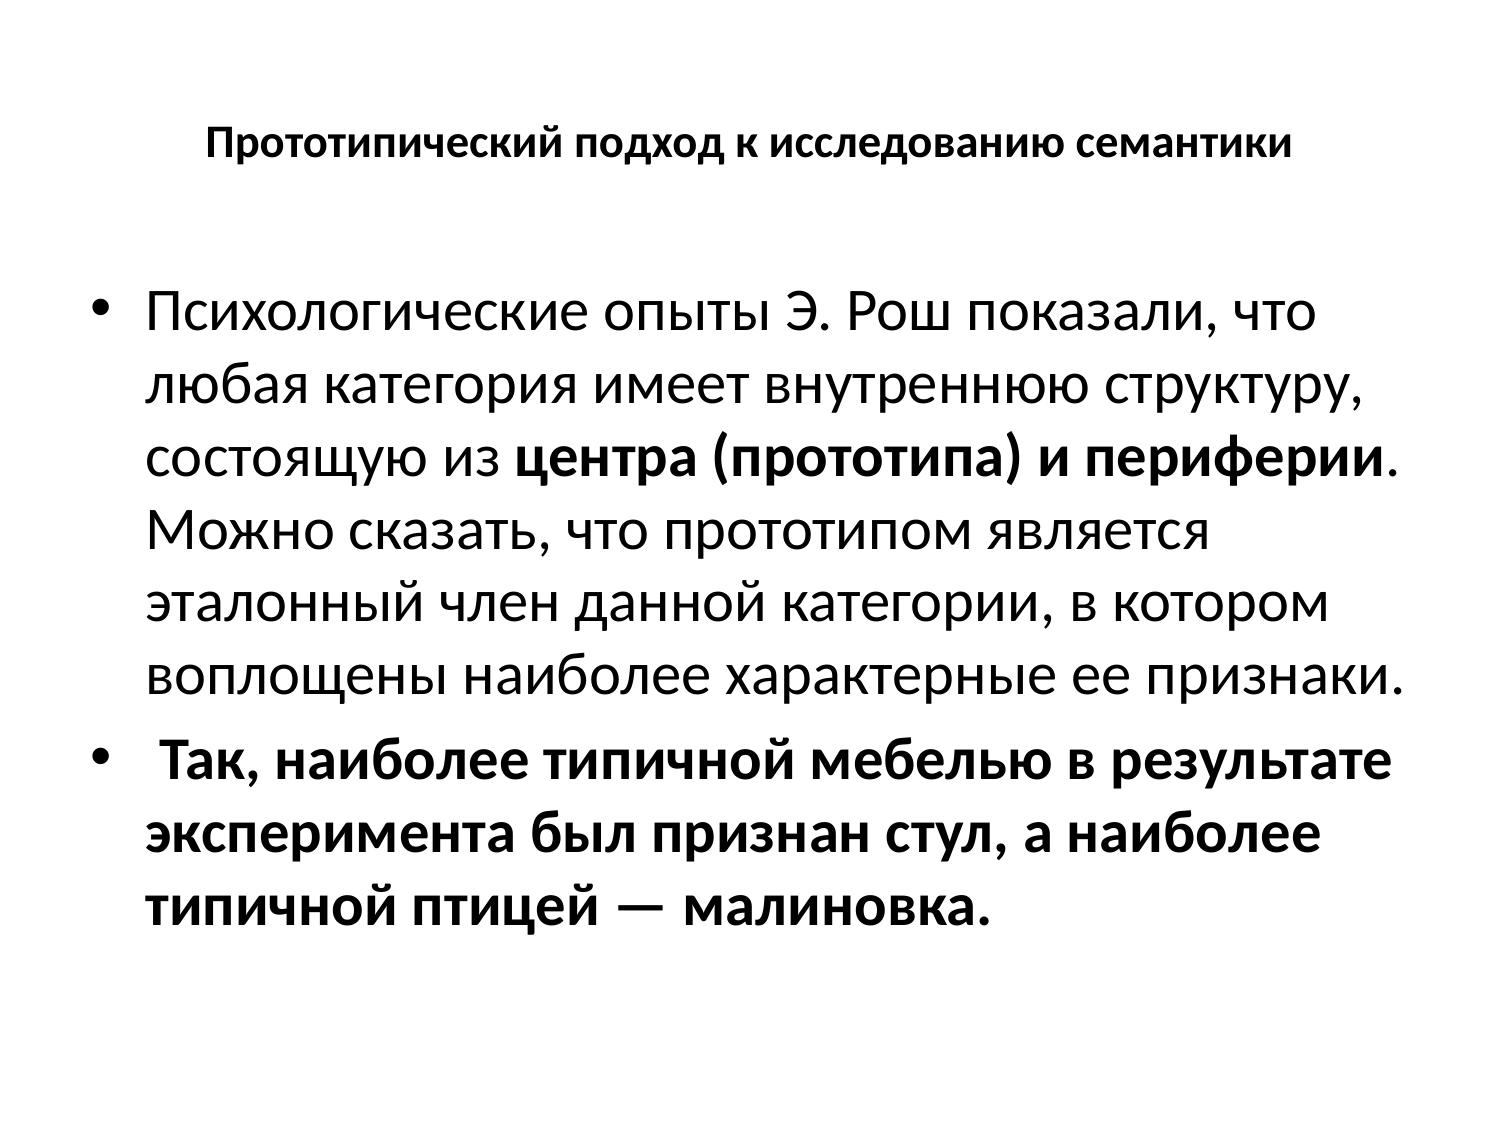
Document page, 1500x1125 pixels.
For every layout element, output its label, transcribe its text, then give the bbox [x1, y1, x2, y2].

list Психологические опыты Э. Рош показали, что любая категория имеет внутреннюю структуру, состоящую из центра (прототипа) и периферии. Можно сказать, что прототипом является эталонный член данной категории, в котором воплощены наиболее характерные ее признаки. Так, наиболее типичной мебелью в результате эксперимента был признан стул, а наиболее типичной птицей — малиновка. [75, 262, 1425, 1005]
title Прототипический подход к исследованию семантики [75, 45, 1425, 233]
